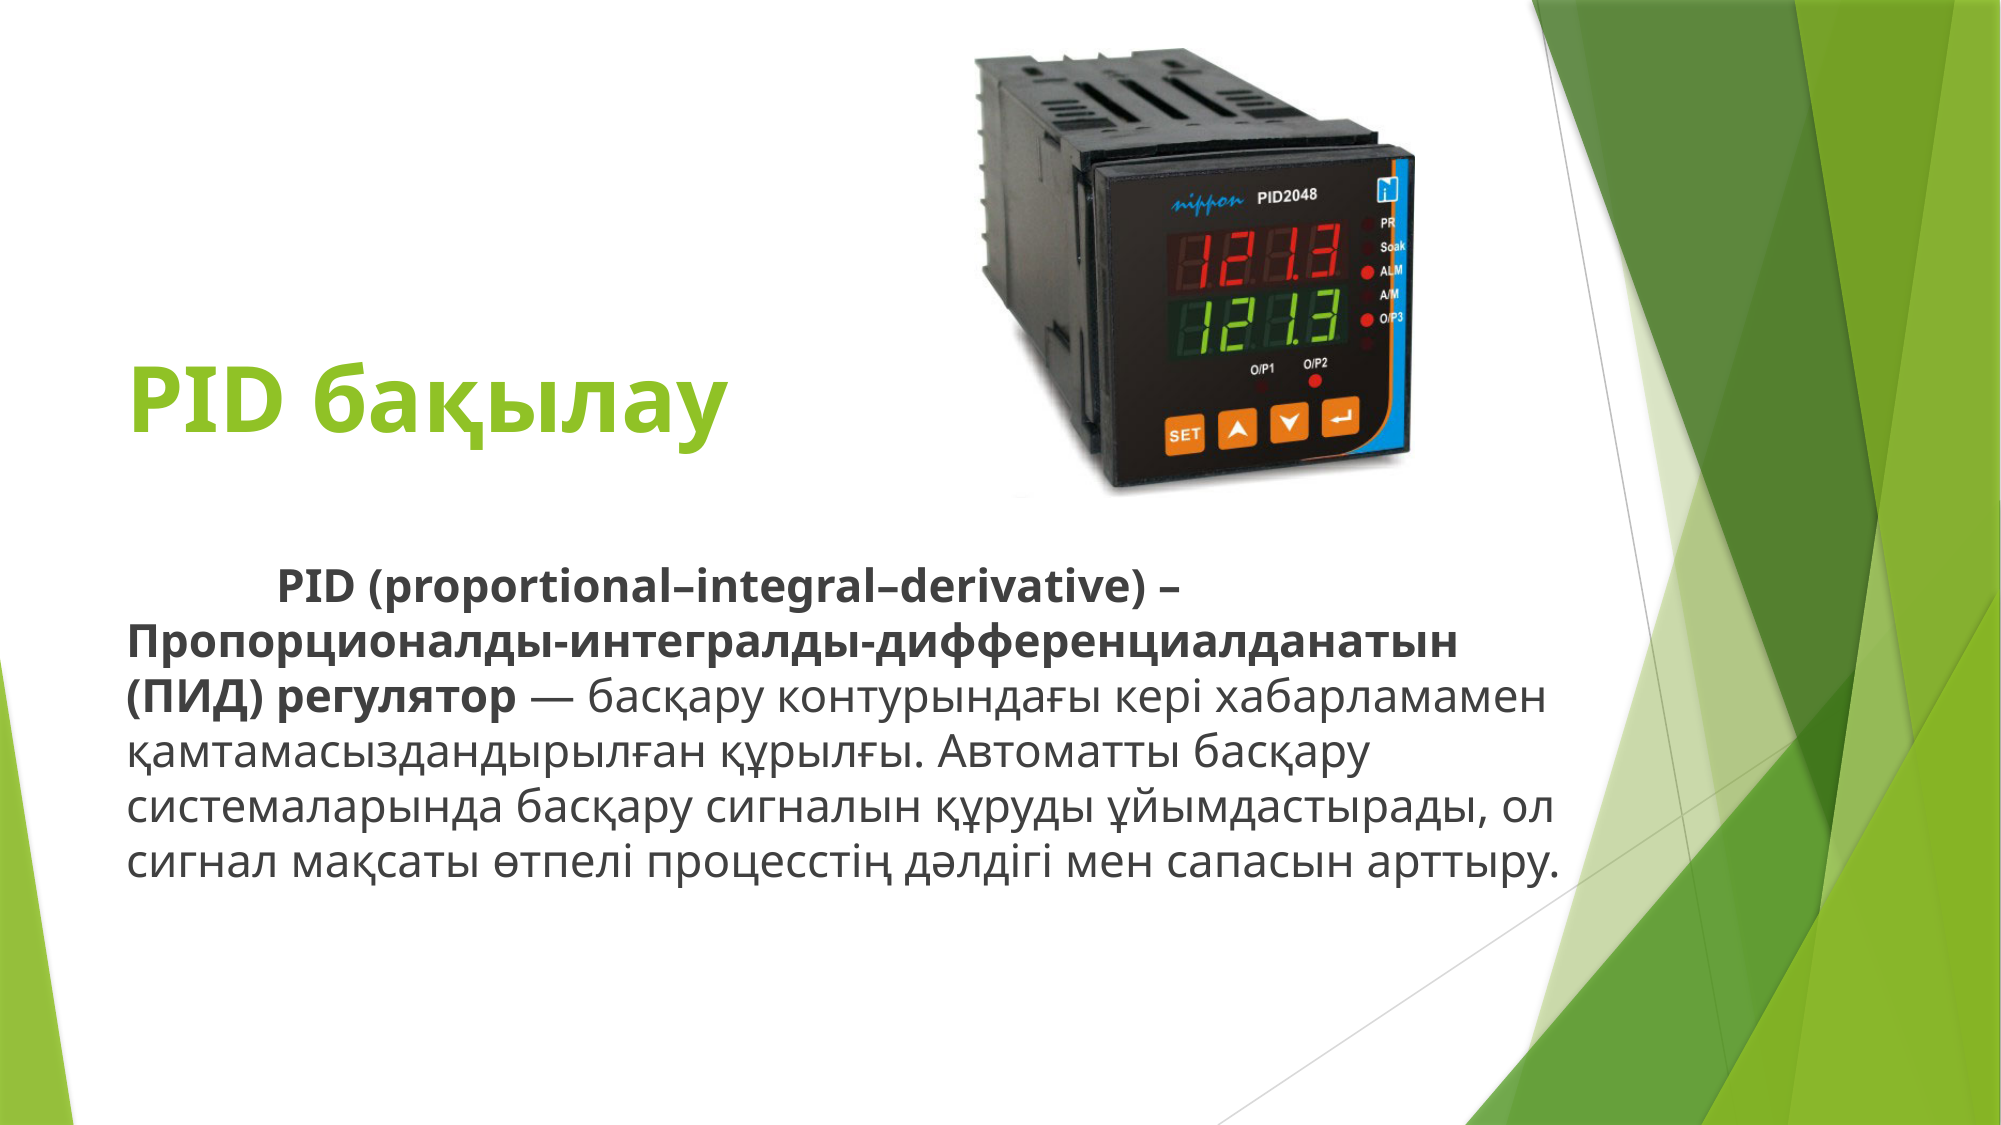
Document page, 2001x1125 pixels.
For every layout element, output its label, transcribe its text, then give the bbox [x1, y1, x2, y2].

picture [974, 47, 1416, 499]
list PID (proportional–integral–derivative) – Пропорционалды-интегралды-дифференциалданатын (ПИД) регулятор — басқару контурындағы кері хабарламамен қамтамасыздандырылған құрылғы. Автоматты басқару системаларында басқару сигналын құруды ұйымдастырады, ол сигнал мақсаты өтпелі процесстің дәлдігі мен сапасын арттыру. [111, 549, 1600, 1125]
title PID бақылау [111, 333, 1522, 549]
